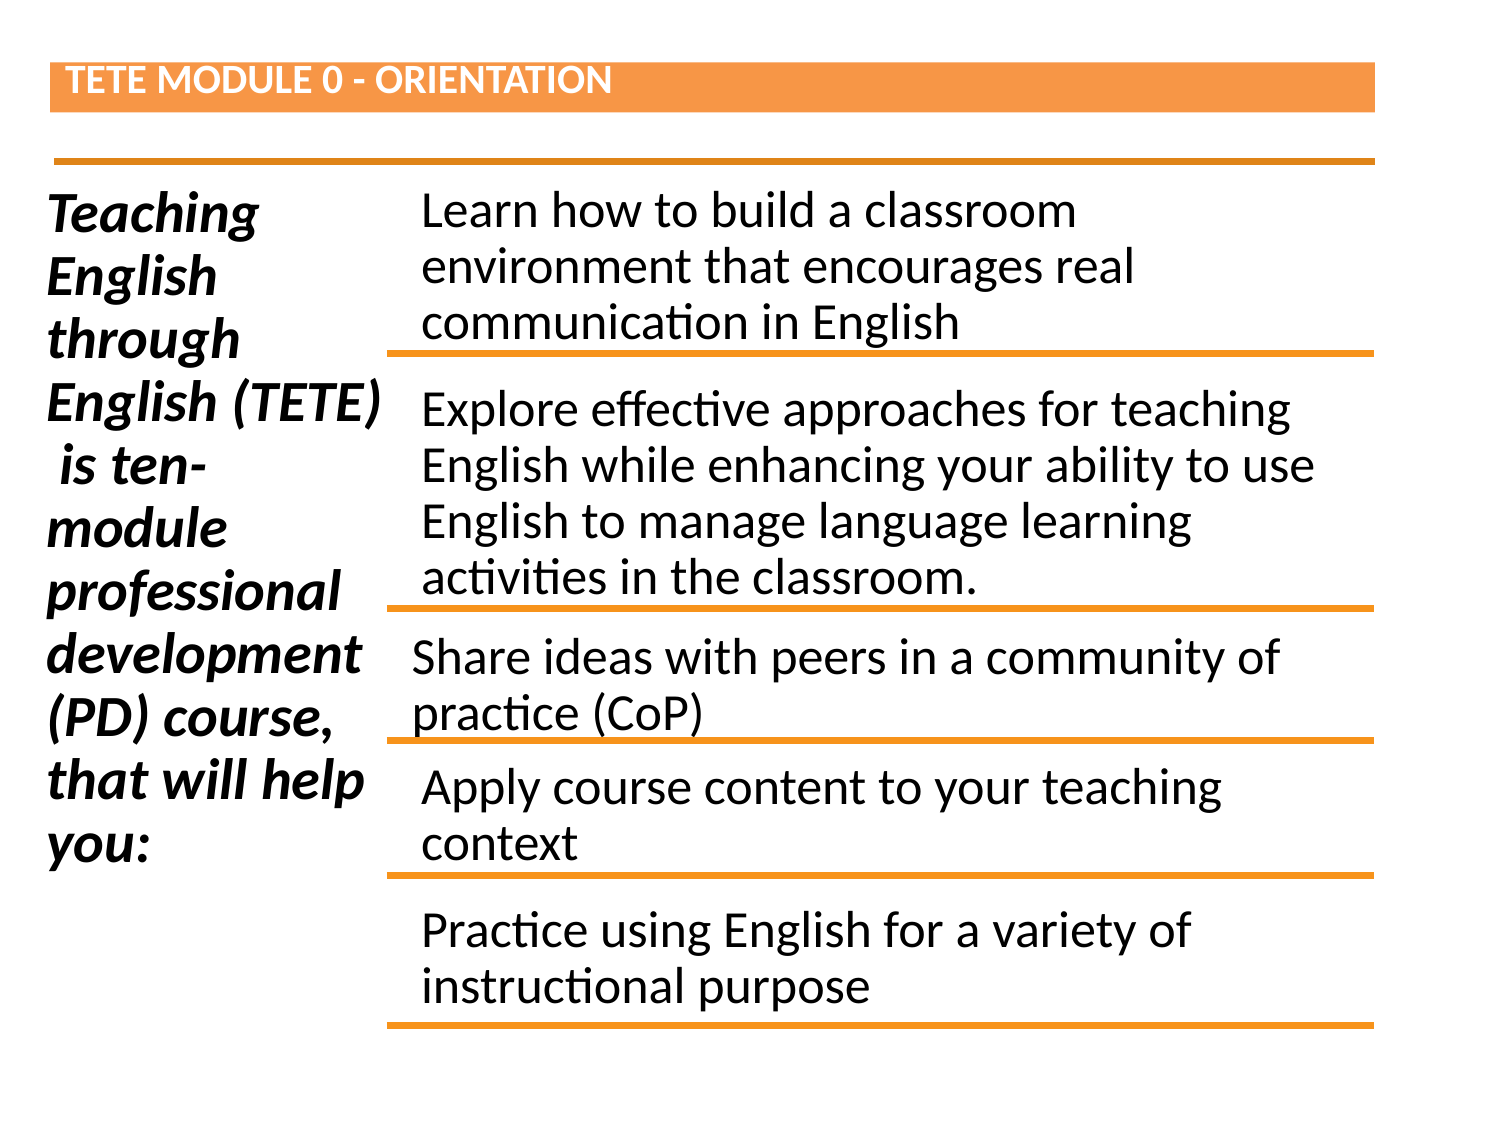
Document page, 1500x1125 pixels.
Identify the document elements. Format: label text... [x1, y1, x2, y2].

list TETE MODULE 0 - ORIENTATION [50, 62, 1375, 113]
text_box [24, 160, 1376, 1079]
